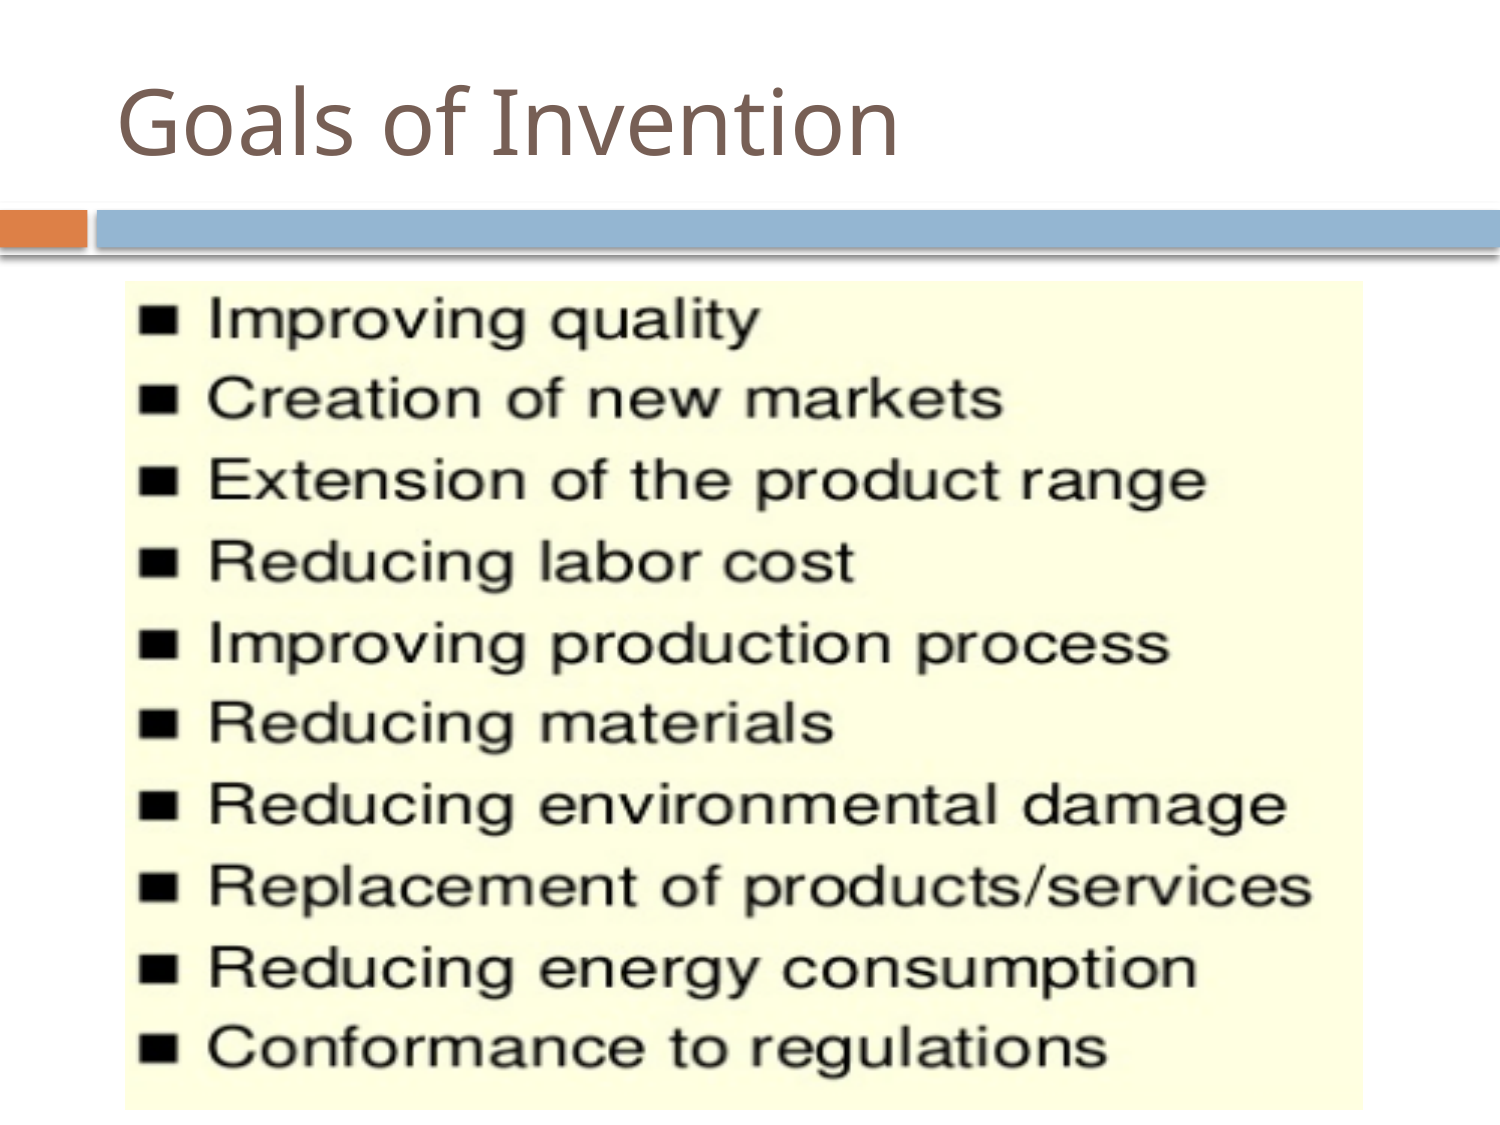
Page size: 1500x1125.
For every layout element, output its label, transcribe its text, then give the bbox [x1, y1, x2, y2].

title Goals of Invention [100, 37, 1438, 200]
picture [124, 280, 1363, 1111]
